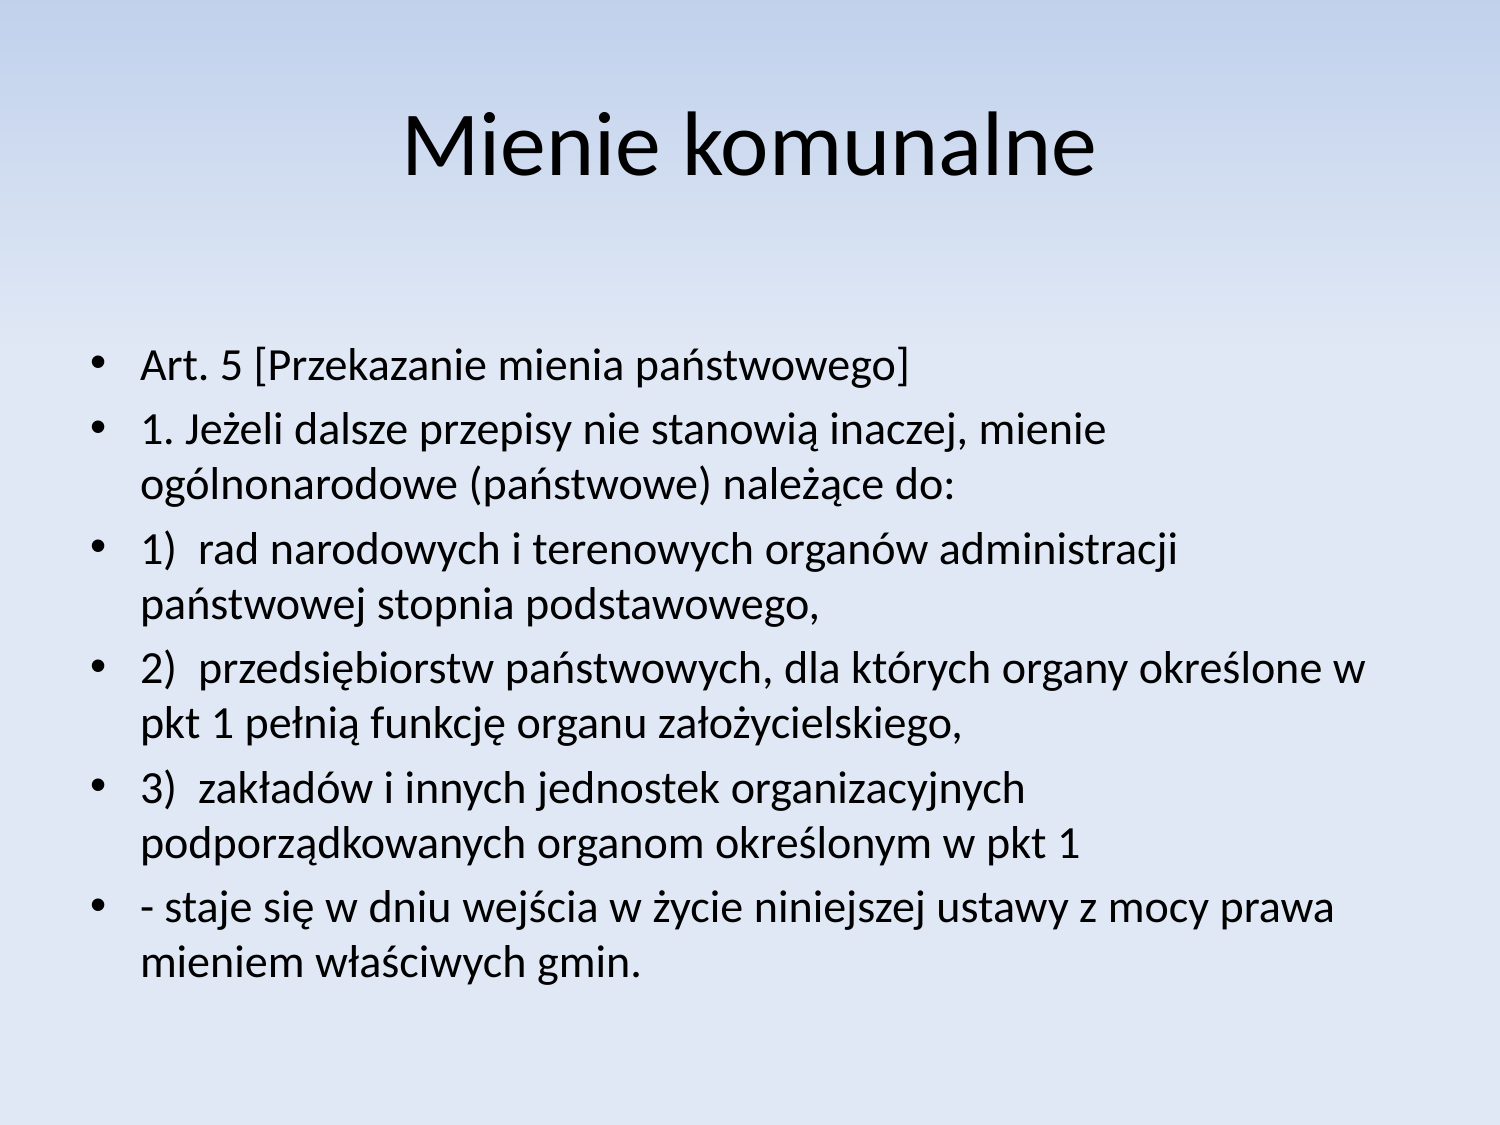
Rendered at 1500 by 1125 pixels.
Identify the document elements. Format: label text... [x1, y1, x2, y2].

list Art. 5 [Przekazanie mienia państwowego] 1. Jeżeli dalsze przepisy nie stanowią inaczej, mienie ogólnonarodowe (państwowe) należące do: 1) rad narodowych i terenowych organów administracji państwowej stopnia podstawowego, 2) przedsiębiorstw państwowych, dla których organy określone w pkt 1 pełnią funkcję organu założycielskiego, 3) zakładów i innych jednostek organizacyjnych podporządkowanych organom określonym w pkt 1 - staje się w dniu wejścia w życie niniejszej ustawy z mocy prawa mieniem właściwych gmin. [75, 262, 1425, 1005]
title Mienie komunalne [75, 45, 1425, 233]
